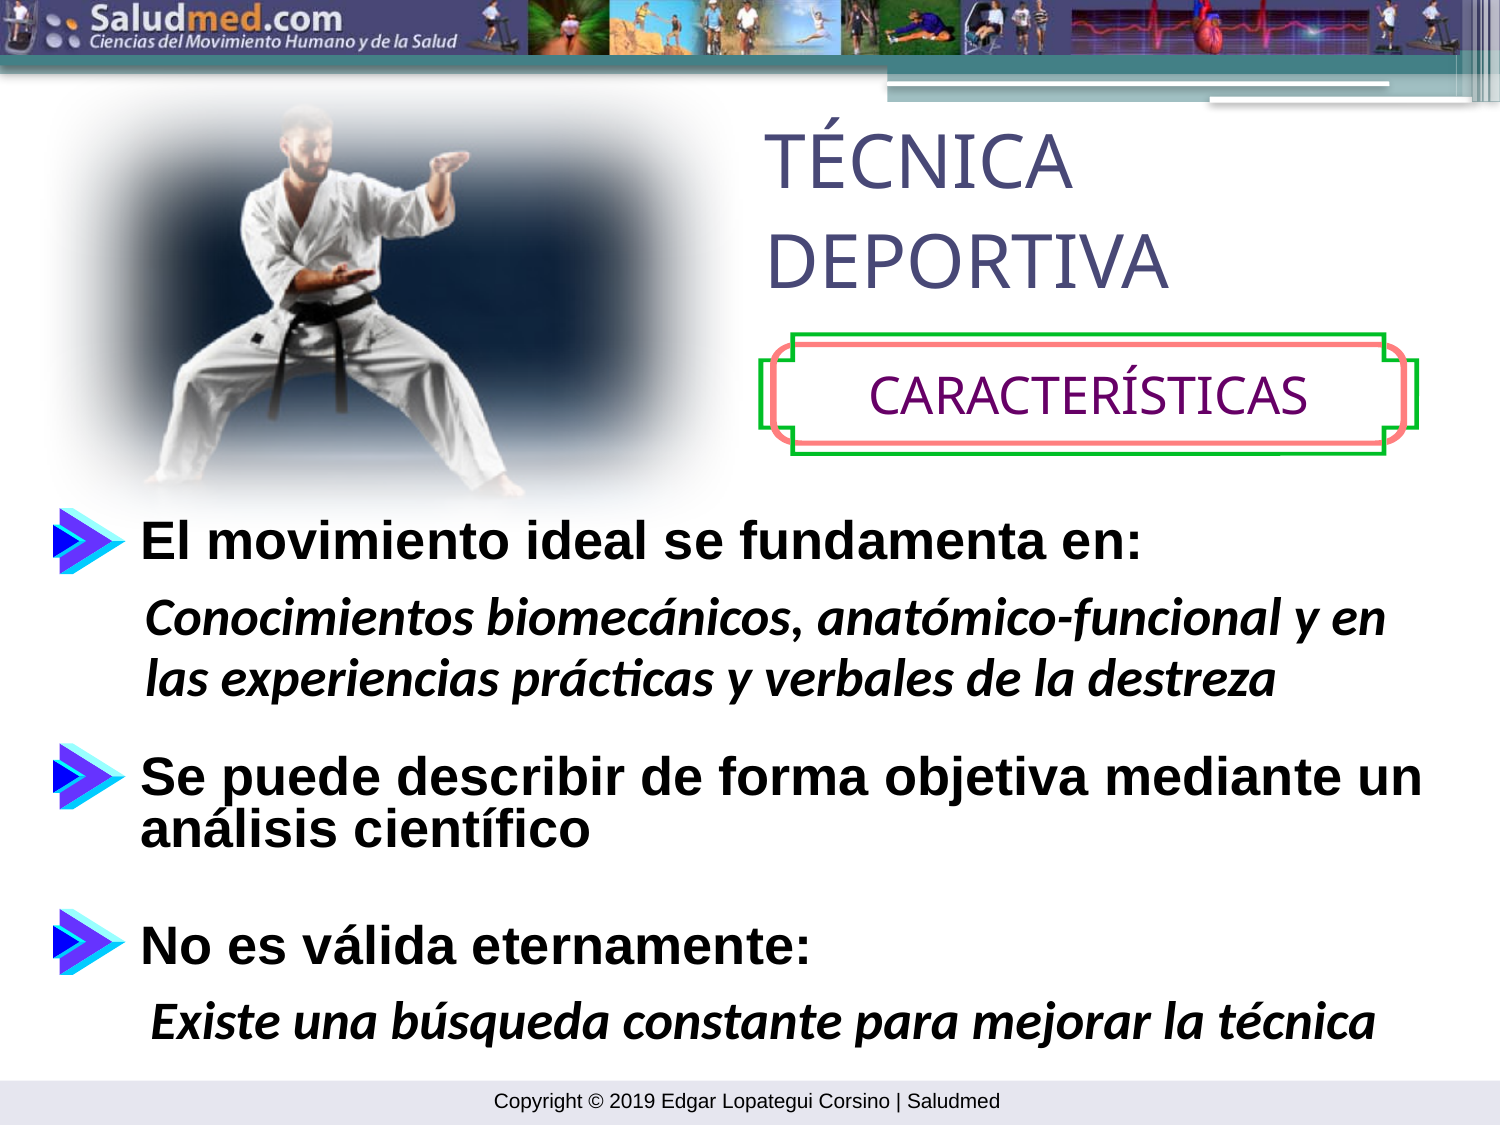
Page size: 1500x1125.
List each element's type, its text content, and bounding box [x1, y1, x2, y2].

text_box Existe una búsqueda constante para mejorar la técnica [135, 982, 1469, 1058]
picture [0, 0, 1460, 55]
text_box Se puede describir de forma objetiva mediante un análisis científico [125, 746, 1459, 865]
text_box No es válida eternamente: [128, 915, 869, 983]
picture [758, 332, 1420, 457]
text_box TÉCNICA DEPORTIVA [756, 97, 1286, 310]
picture [52, 743, 126, 810]
picture [32, 60, 751, 575]
text_box El movimiento ideal se fundamenta en: [131, 510, 1459, 578]
picture [52, 908, 126, 976]
text_box Conocimientos biomecánicos, anatómico-funcional y en las experiencias prácticas y verbales de la destreza [130, 578, 1464, 715]
